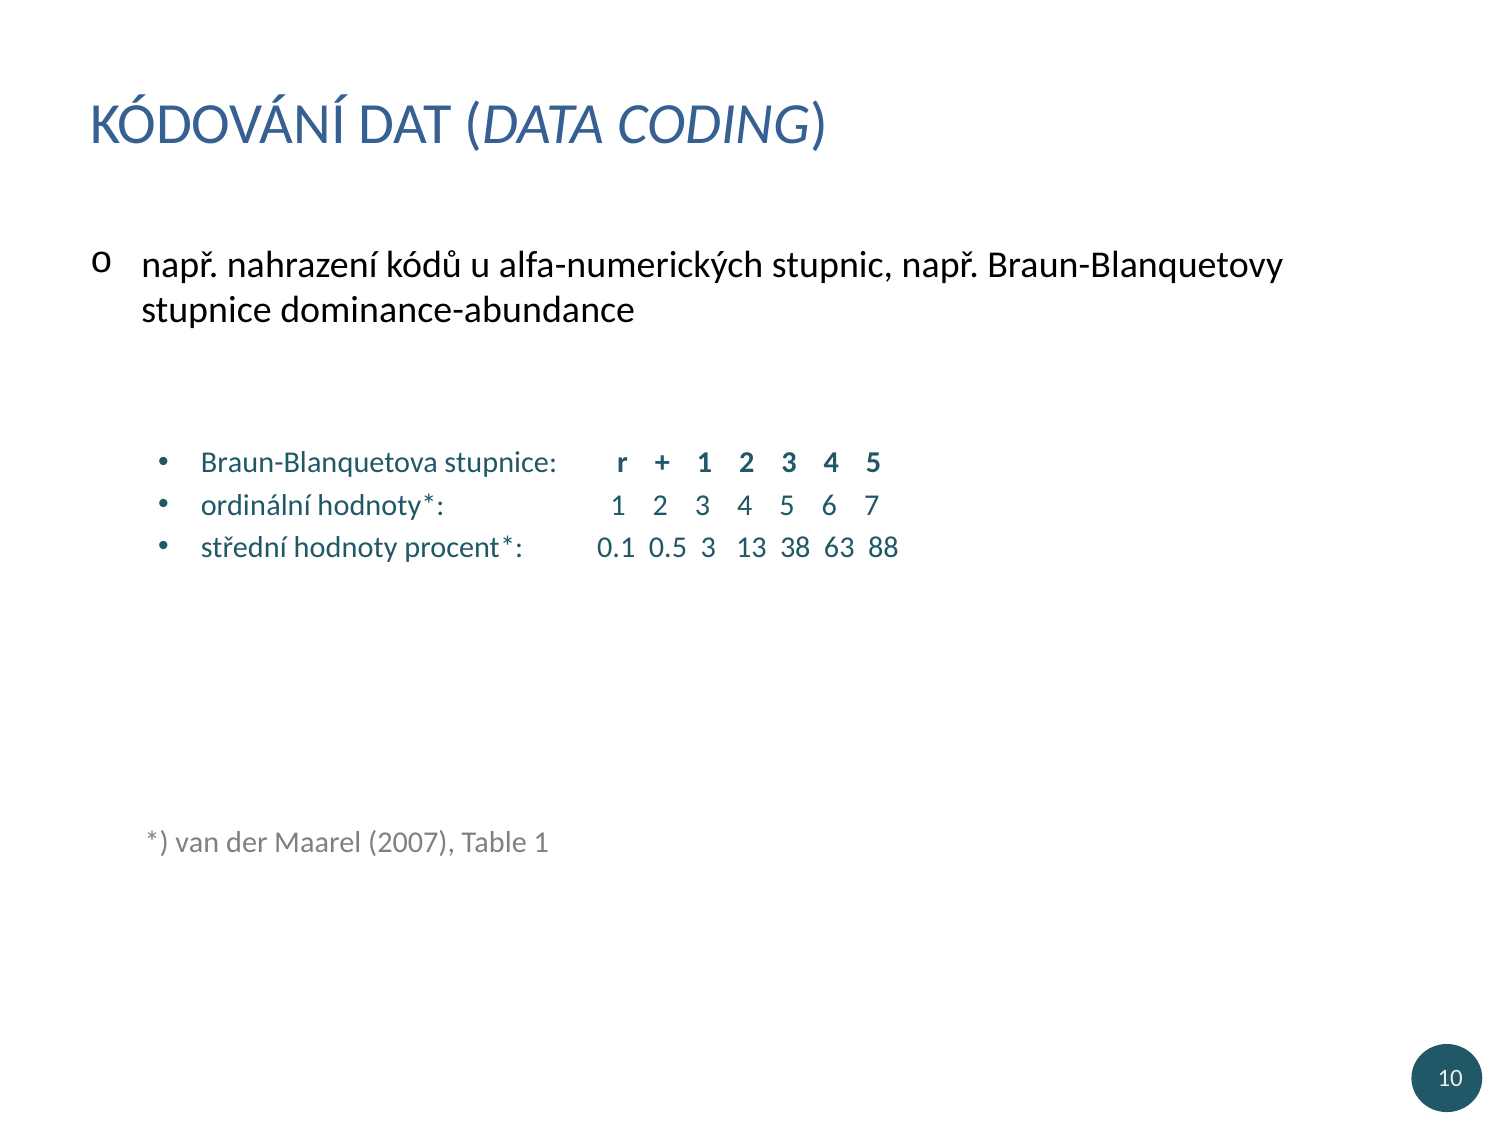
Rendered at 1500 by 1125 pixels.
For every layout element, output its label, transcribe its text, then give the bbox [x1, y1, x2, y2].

slide_number 10 [1411, 1046, 1478, 1107]
list např. nahrazení kódů u alfa-numerických stupnic, např. Braun-Blanquetovy stupnice dominance-abundance Braun-Blanquetova stupnice: r + 1 2 3 4 5 ordinální hodnoty*: 1 2 3 4 5 6 7 střední hodnoty procent*: 0.1 0.5 3 13 38 63 88 *) van der Maarel (2007), Table 1 [75, 231, 1425, 870]
title kódování dat (data coding) [75, 80, 1425, 161]
